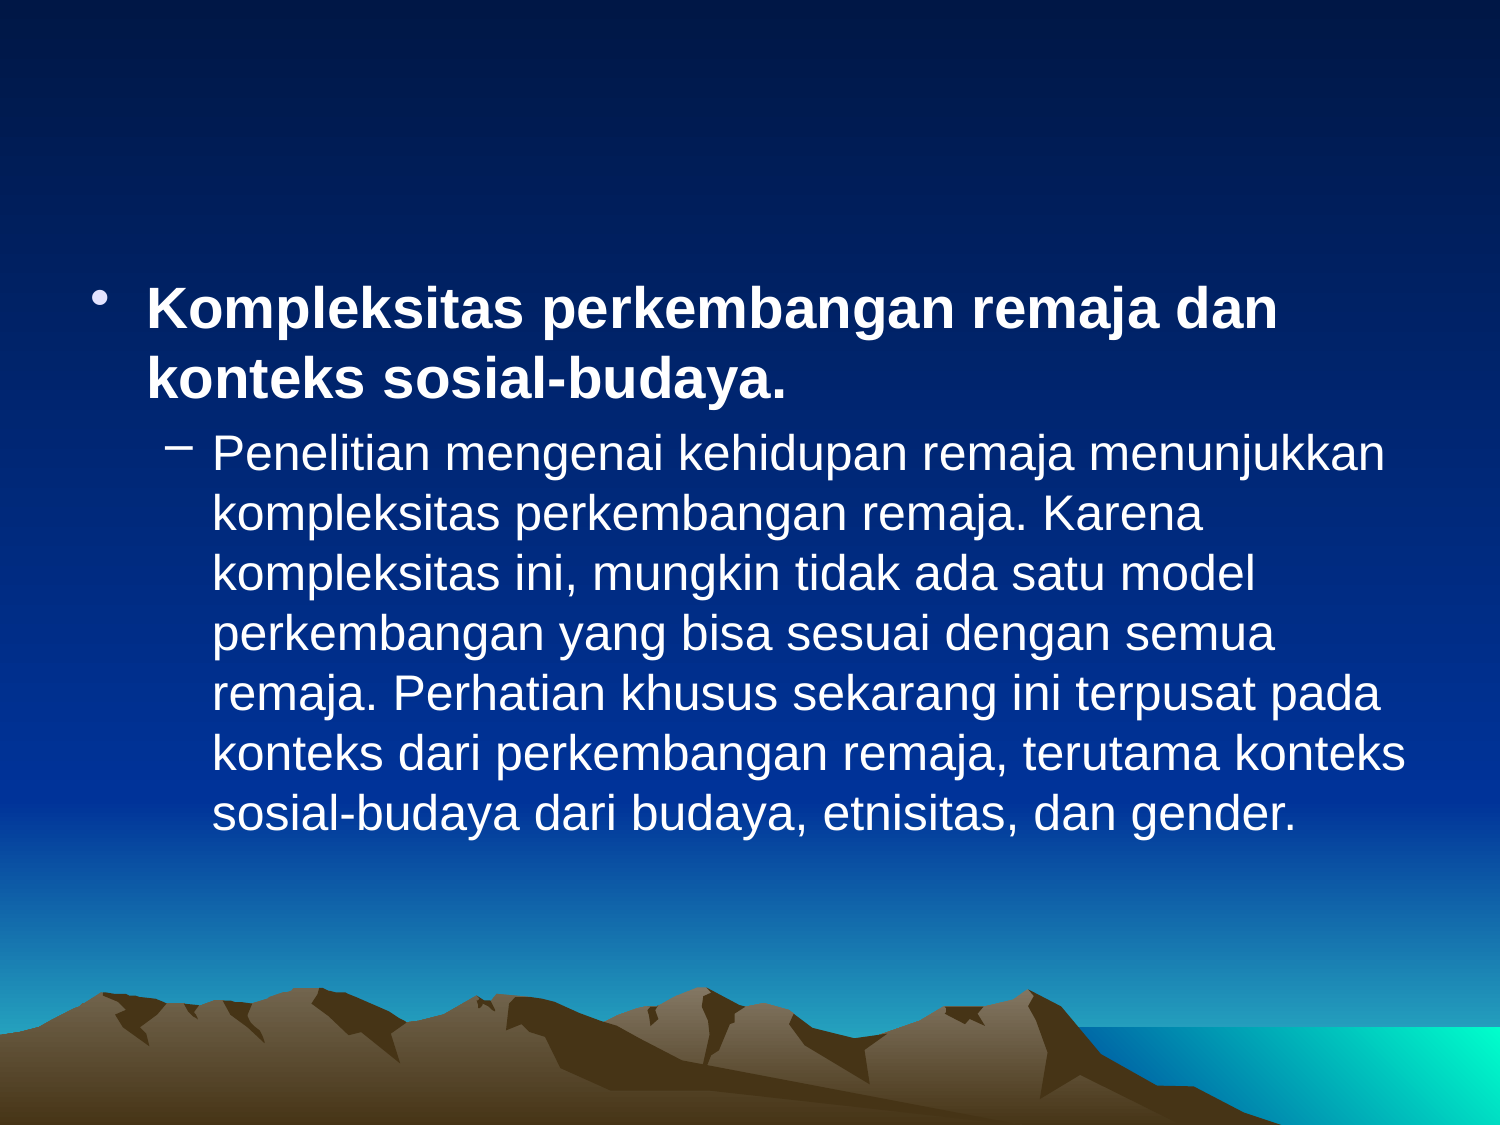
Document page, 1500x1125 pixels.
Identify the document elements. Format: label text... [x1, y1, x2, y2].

list Kompleksitas perkembangan remaja dan konteks sosial-budaya. Penelitian mengenai kehidupan remaja menunjukkan kompleksitas perkembangan remaja. Karena kompleksitas ini, mungkin tidak ada satu model perkembangan yang bisa sesuai dengan semua remaja. Perhatian khusus sekarang ini terpusat pada konteks dari perkembangan remaja, terutama konteks sosial-budaya dari budaya, etnisitas, dan gender. [74, 262, 1426, 1001]
